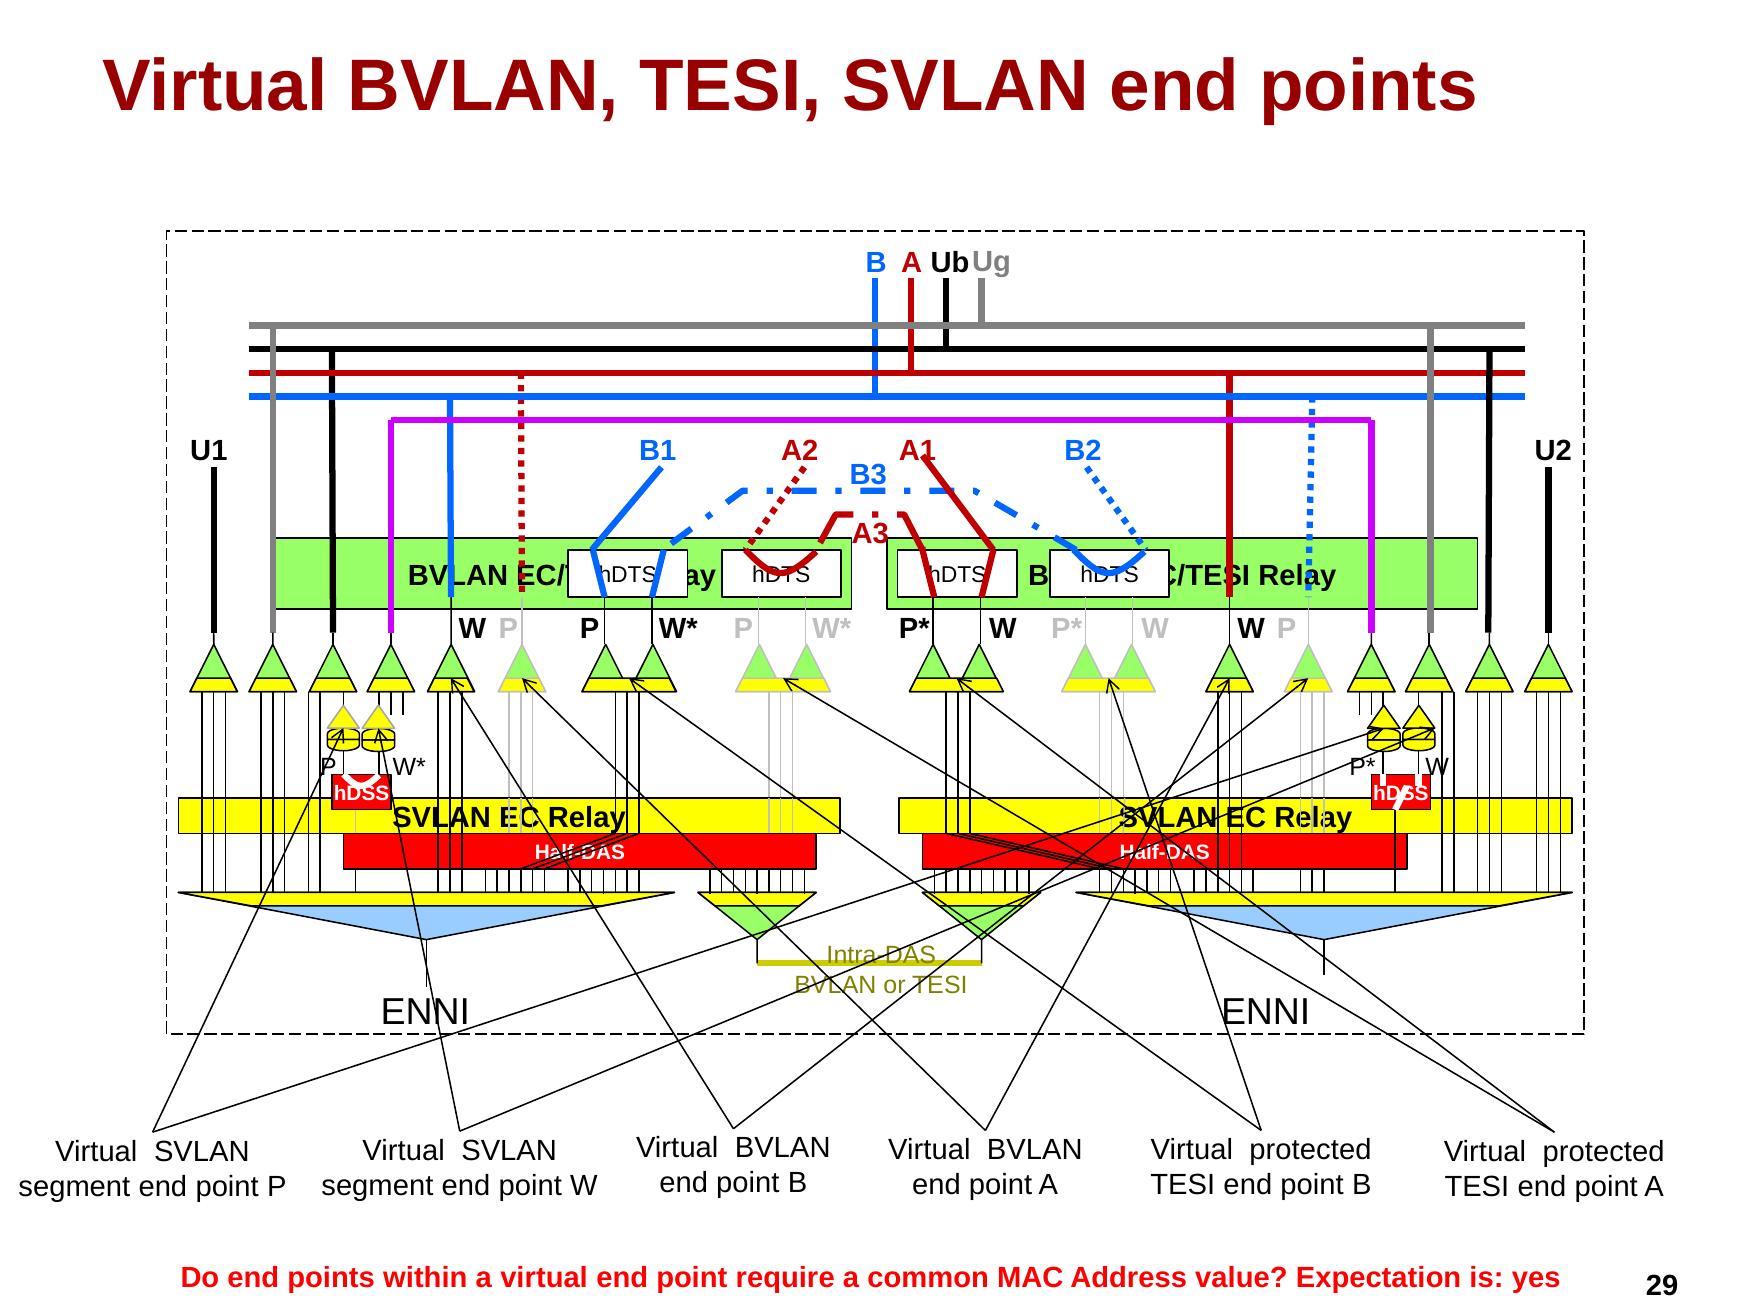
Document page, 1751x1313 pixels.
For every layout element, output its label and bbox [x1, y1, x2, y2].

title [87, 30, 1663, 197]
text_box [12, 230, 1679, 1203]
text_box [180, 1258, 1563, 1294]
